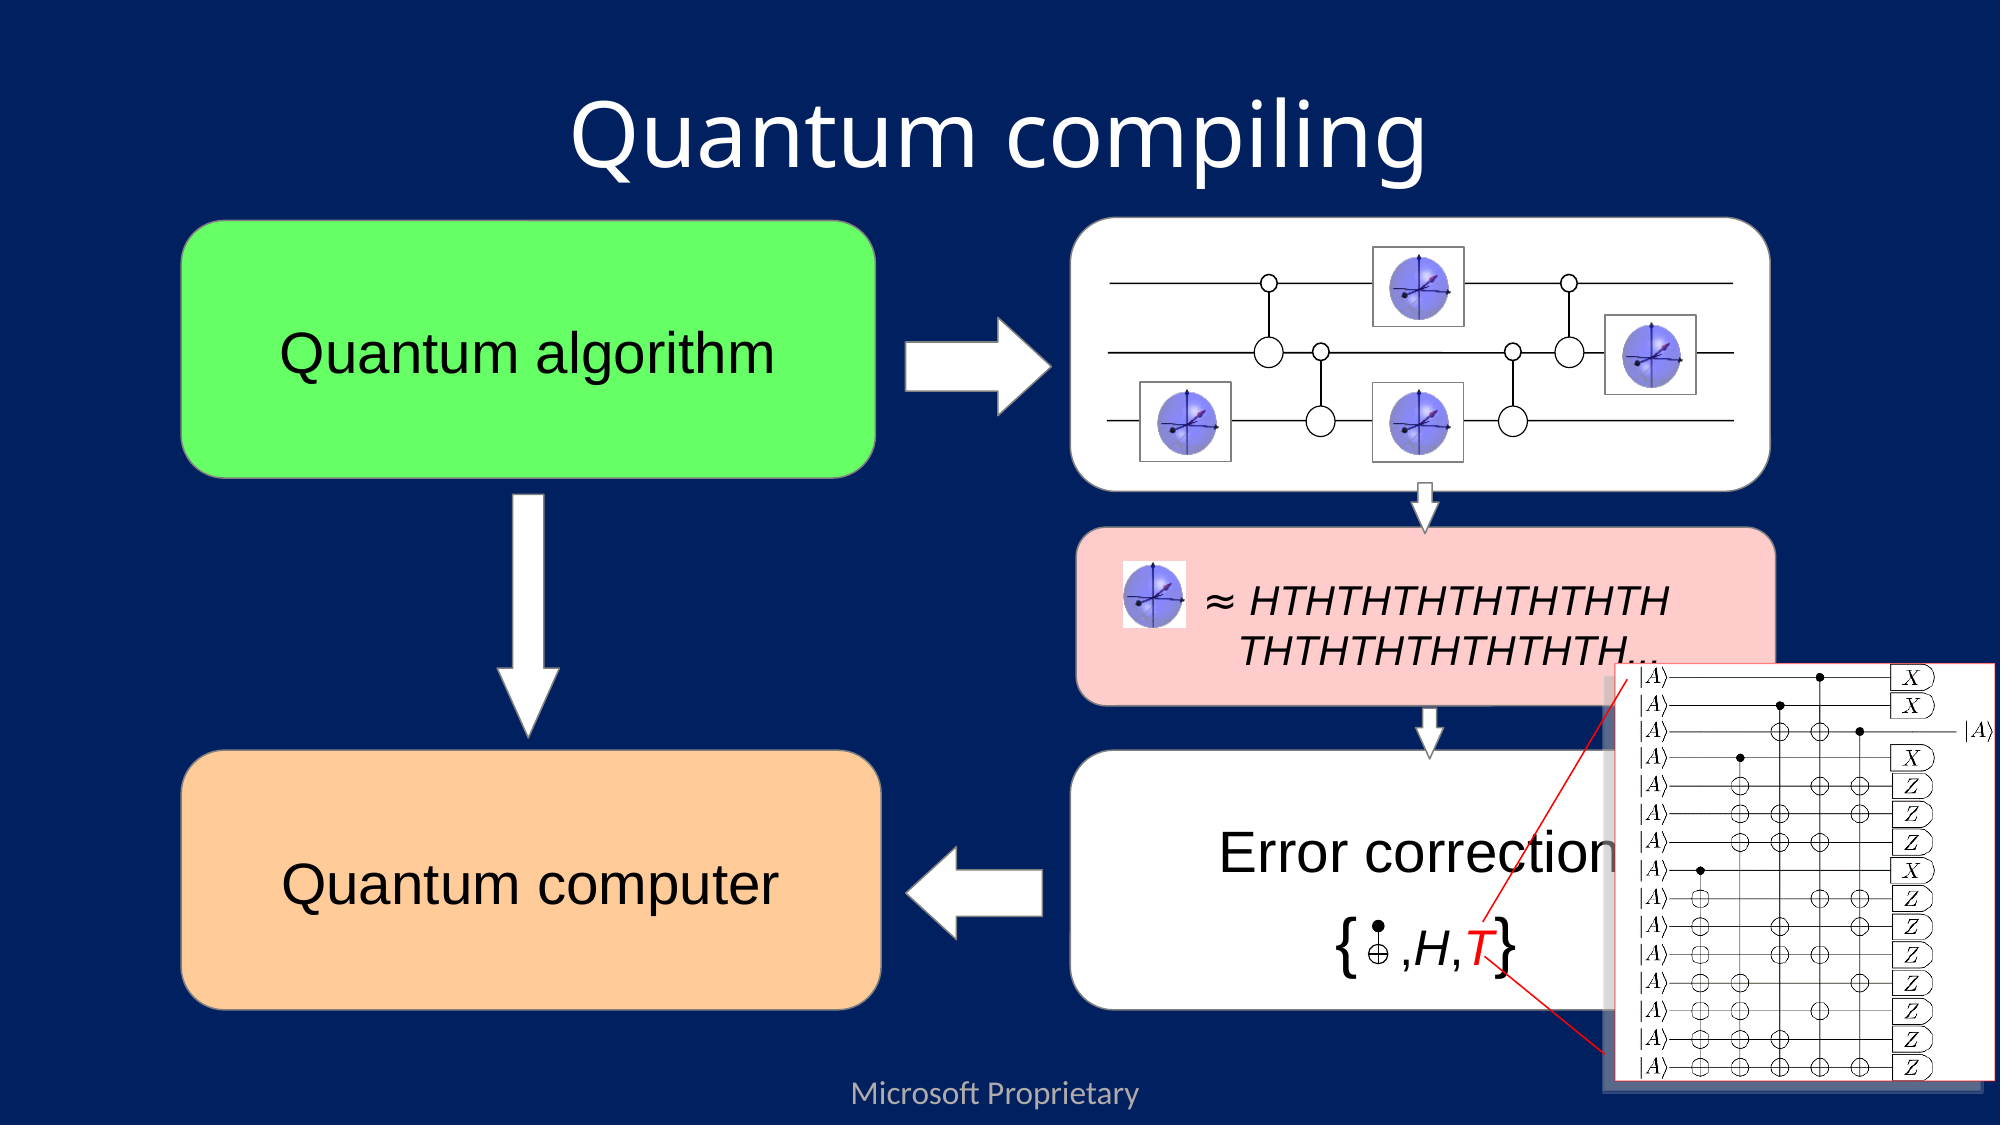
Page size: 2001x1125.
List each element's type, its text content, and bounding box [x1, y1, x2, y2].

title Quantum compiling [324, 44, 1675, 233]
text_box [1321, 889, 1522, 975]
text_box Quantum computer [181, 750, 882, 1010]
text_box [905, 317, 1052, 416]
text_box [1076, 527, 1776, 706]
text_box Microsoft Proprietary [835, 1064, 1155, 1119]
text_box [1411, 492, 1440, 534]
text_box [497, 494, 560, 739]
text_box Error correction [1070, 750, 1602, 1010]
text_box [1415, 708, 1444, 759]
picture [1122, 561, 1186, 629]
picture [1615, 663, 1995, 1081]
text_box ≈ HTHTHTHTHTHTHTH THTHTHTHTHTHTH... [1189, 566, 1670, 665]
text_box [1070, 217, 1771, 492]
text_box [905, 846, 1043, 940]
text_box Quantum algorithm [181, 220, 876, 479]
